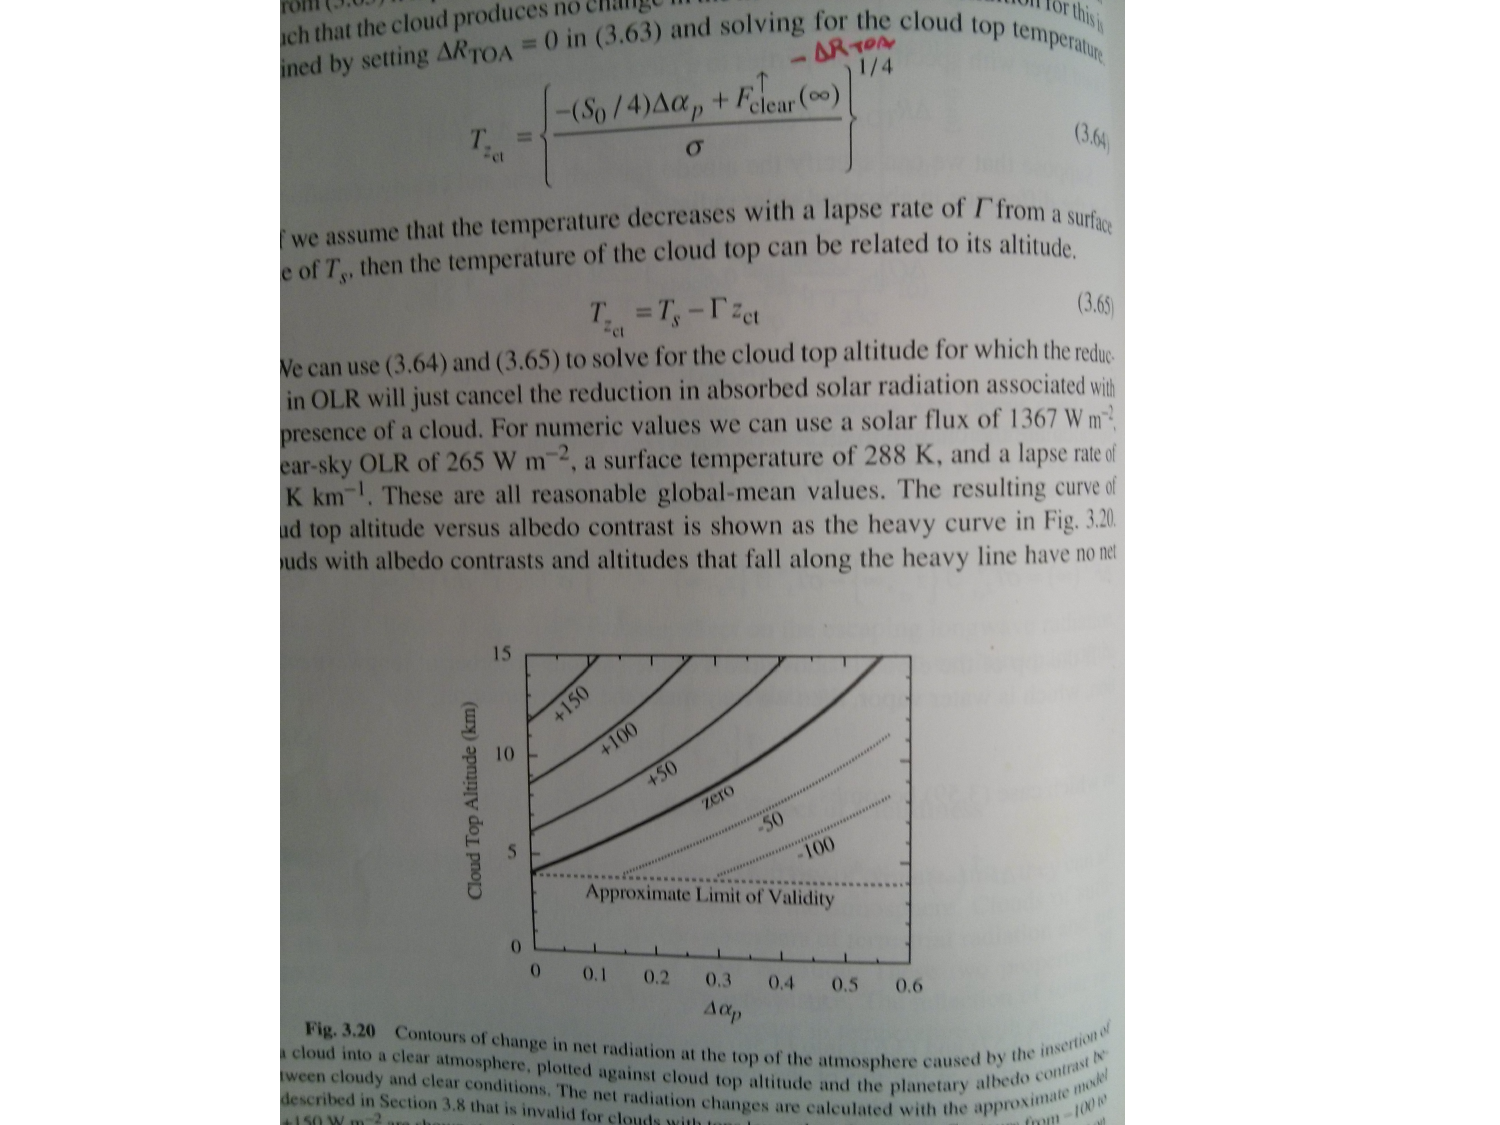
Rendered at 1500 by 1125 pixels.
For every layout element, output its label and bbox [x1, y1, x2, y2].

picture [280, 0, 1125, 1125]
